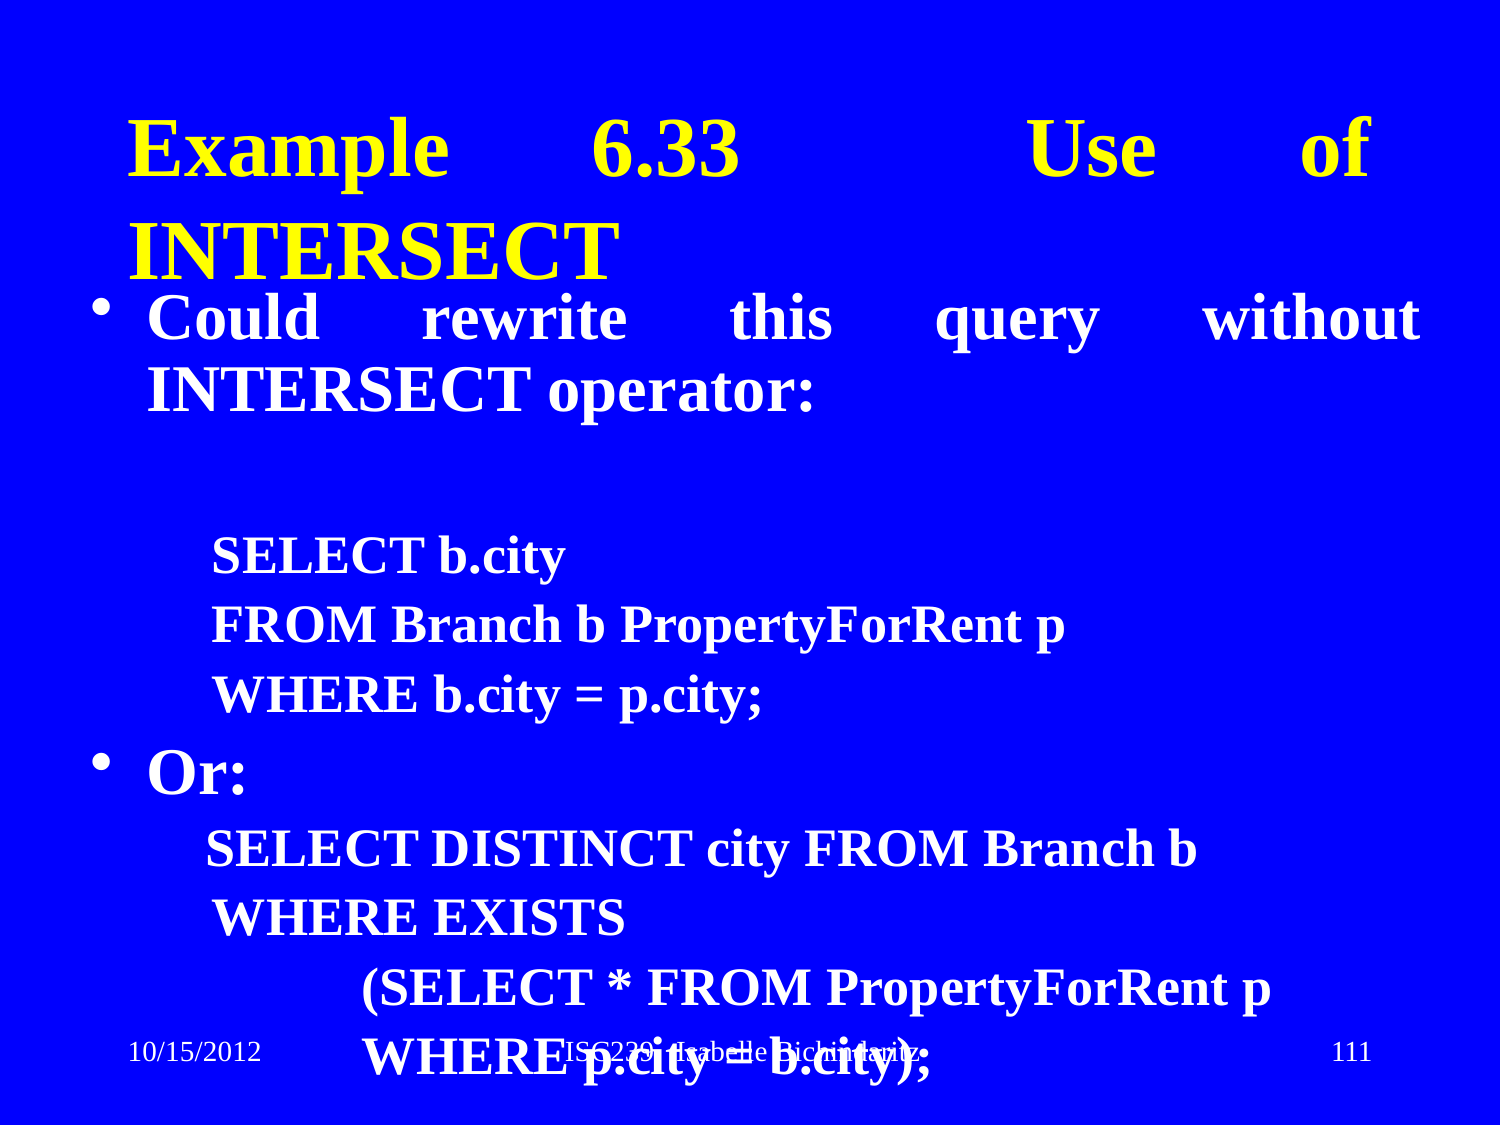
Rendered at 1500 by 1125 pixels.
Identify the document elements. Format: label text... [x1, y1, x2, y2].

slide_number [112, 1024, 426, 1101]
footer ISC239 Isabelle Bichindaritz [512, 1024, 988, 1101]
list Could rewrite this query without INTERSECT operator: SELECT b.city FROM Branch b PropertyForRent p WHERE b.city = p.city; Or: SELECT DISTINCT city FROM Branch b WHERE EXISTS (SELECT * FROM PropertyForRent p WHERE p.city = b.city); [74, 274, 1438, 951]
title Example 6.33 Use of INTERSECT [112, 99, 1388, 274]
slide_number 111 [1074, 1024, 1388, 1101]
